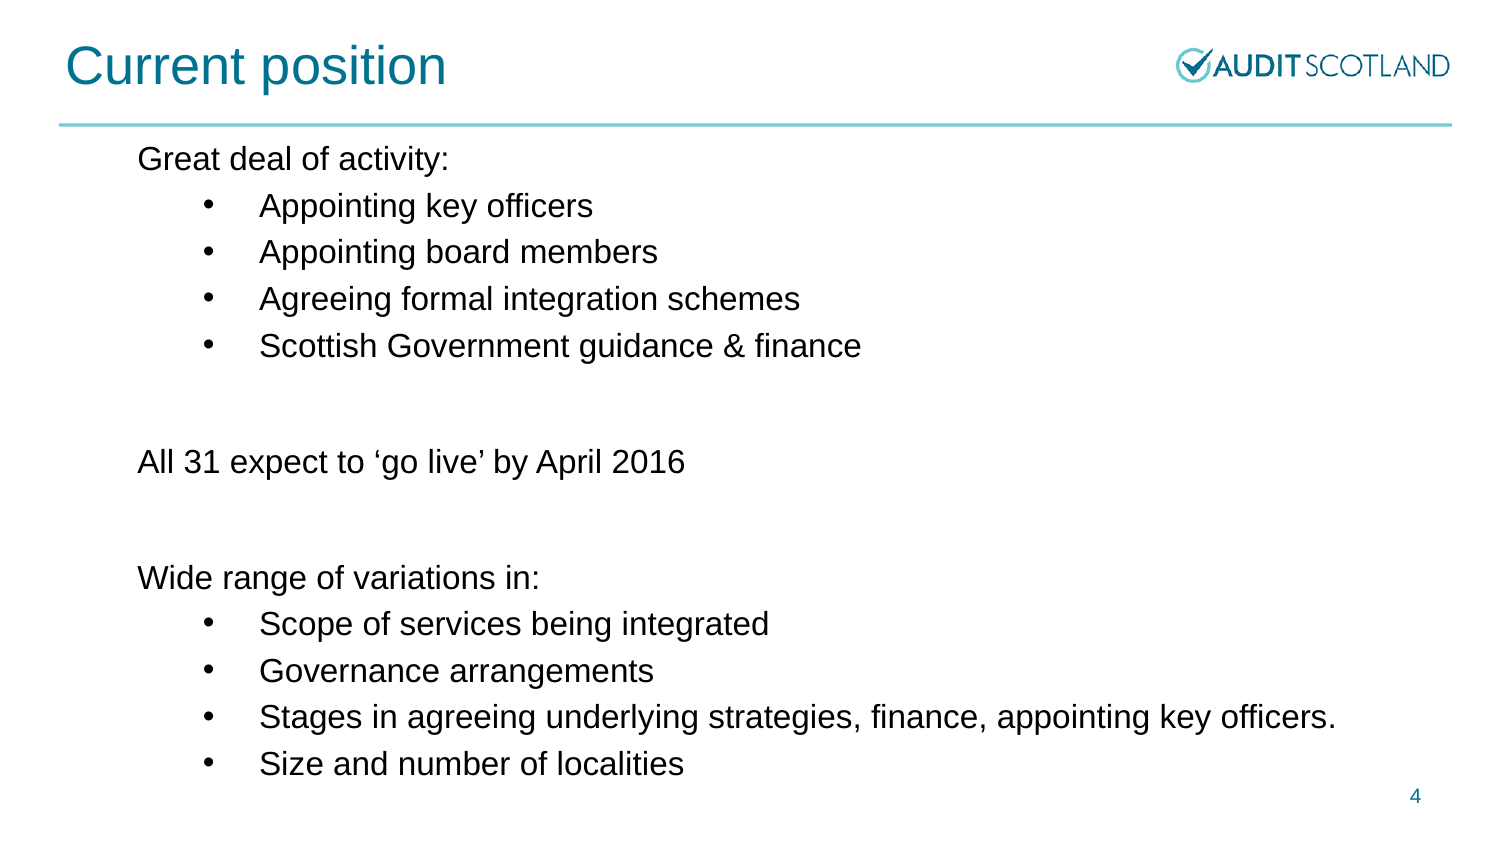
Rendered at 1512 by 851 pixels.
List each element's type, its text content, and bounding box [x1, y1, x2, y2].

picture [1175, 47, 1451, 83]
title Current position [50, 0, 1125, 125]
list Great deal of activity: Appointing key officers Appointing board members Agreeing formal integration schemes Scottish Government guidance & finance All 31 expect to ‘go live’ by April 2016 Wide range of variations in: Scope of services being integrated Governance arrangements Stages in agreeing underlying strategies, finance, appointing key officers. Size and number of localities [47, 129, 1501, 816]
slide_number 4 [1325, 774, 1437, 832]
